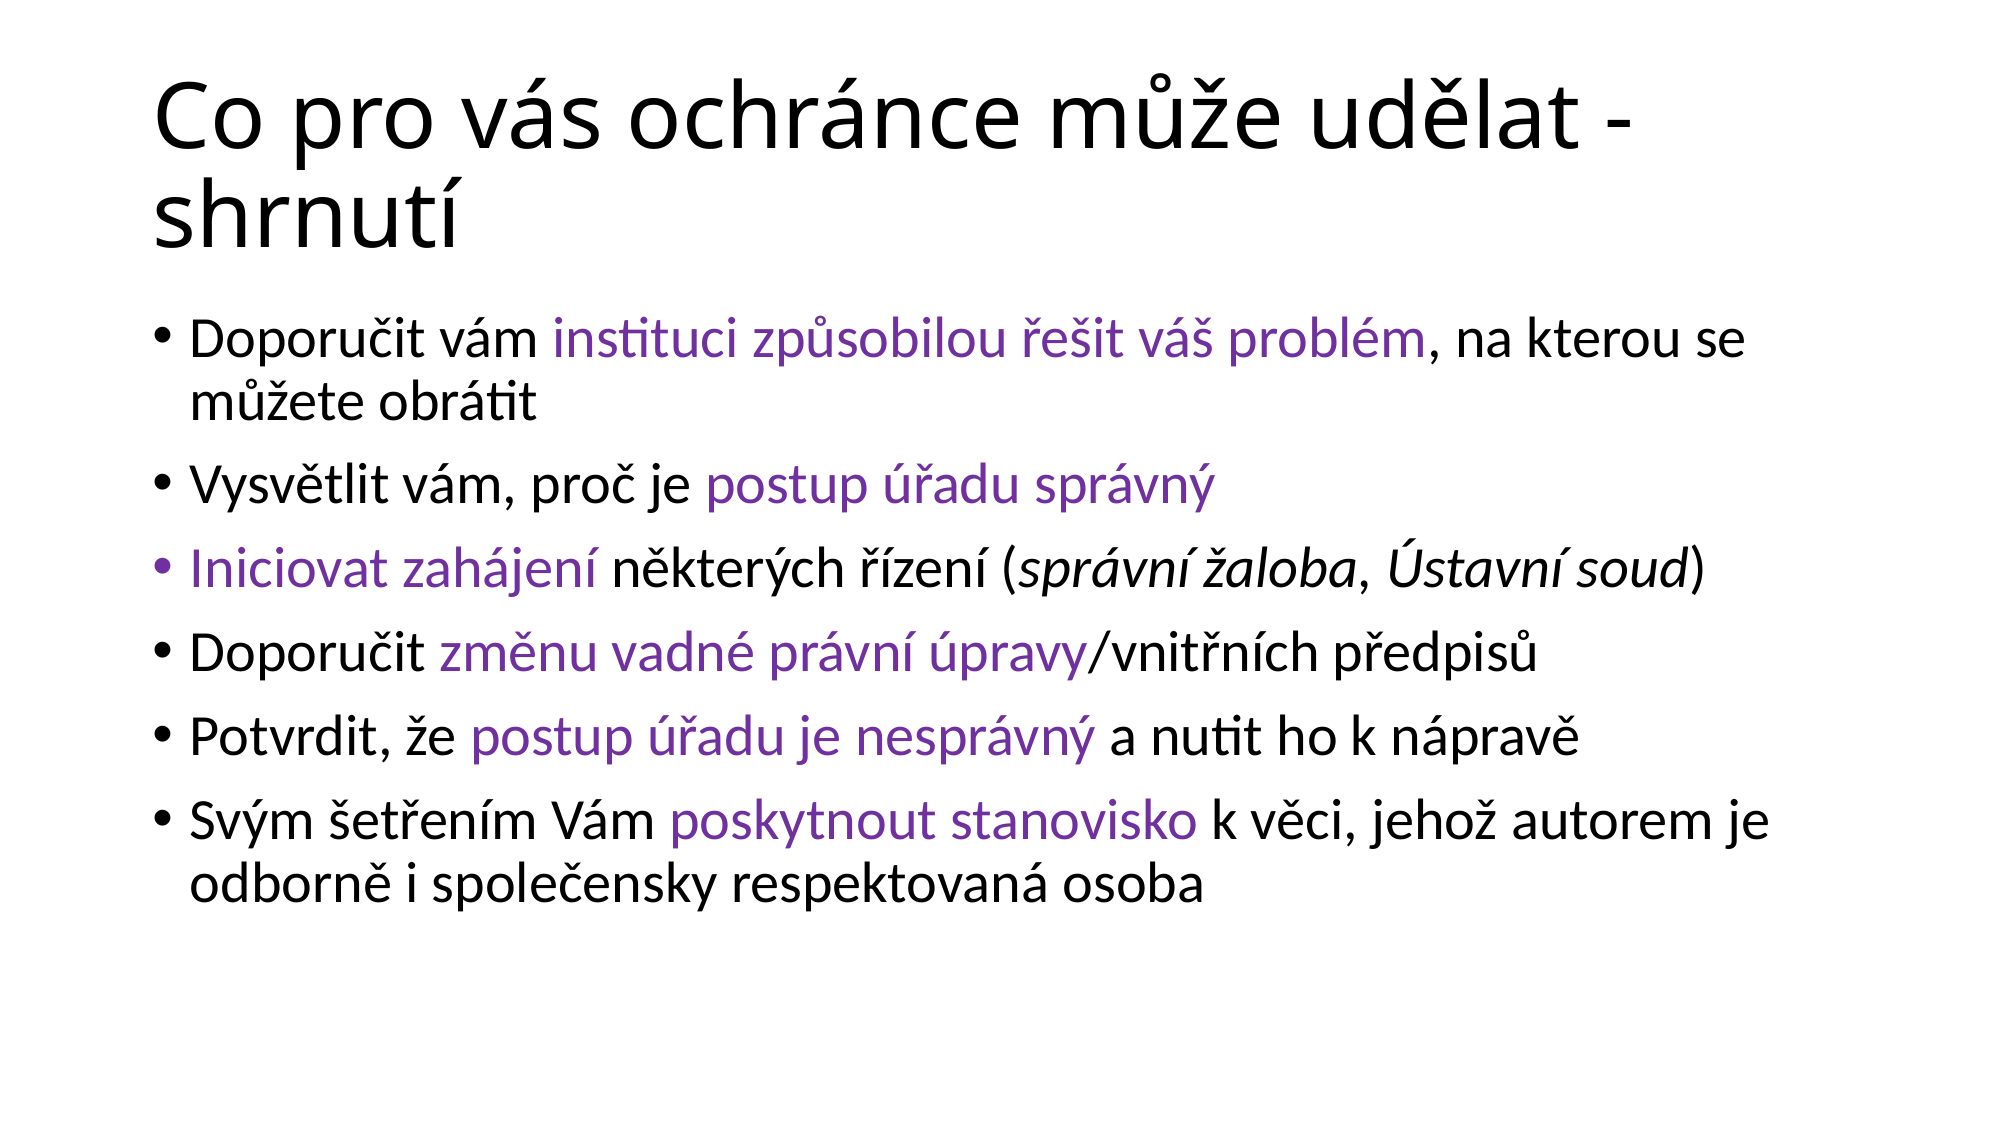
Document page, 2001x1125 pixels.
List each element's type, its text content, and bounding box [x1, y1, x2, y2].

title Co pro vás ochránce může udělat - shrnutí [137, 59, 1863, 278]
list Doporučit vám instituci způsobilou řešit váš problém, na kterou se můžete obrátit Vysvětlit vám, proč je postup úřadu správný Iniciovat zahájení některých řízení (správní žaloba, Ústavní soud) Doporučit změnu vadné právní úpravy/vnitřních předpisů Potvrdit, že postup úřadu je nesprávný a nutit ho k nápravě Svým šetřením Vám poskytnout stanovisko k věci, jehož autorem je odborně i společensky respektovaná osoba [137, 299, 1863, 1014]
